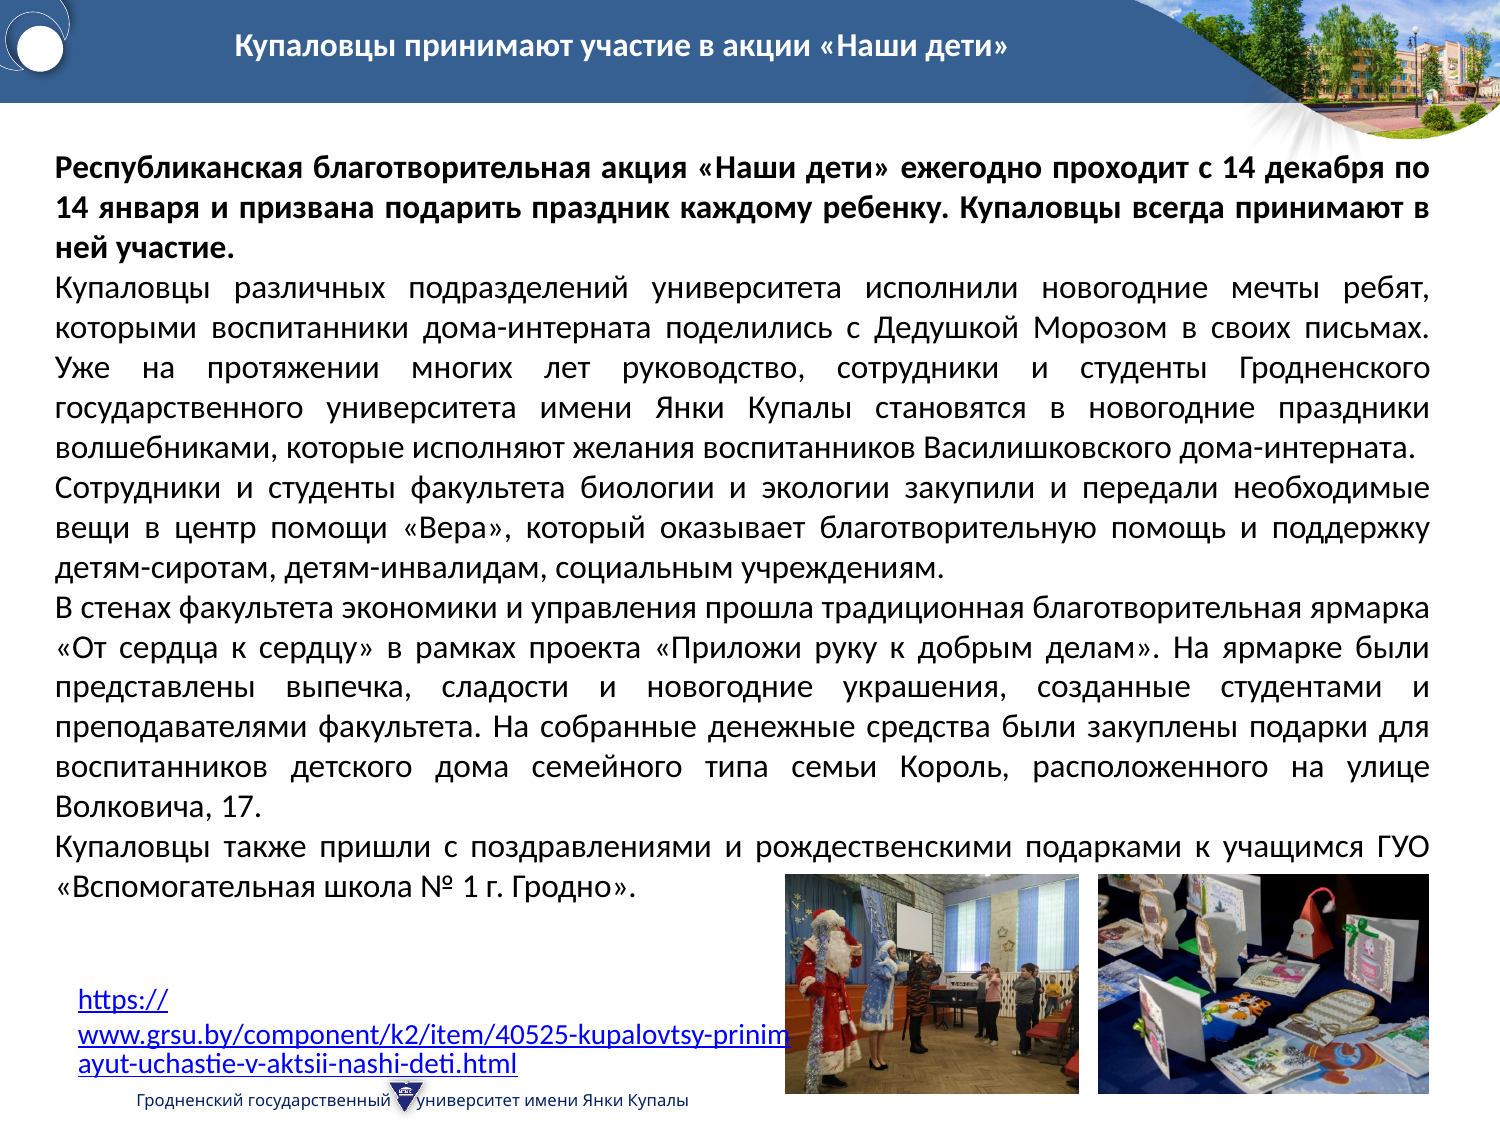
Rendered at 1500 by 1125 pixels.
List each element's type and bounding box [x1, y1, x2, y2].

picture [1098, 874, 1429, 1095]
text_box [0, 0, 1500, 1118]
picture [785, 874, 1079, 1095]
